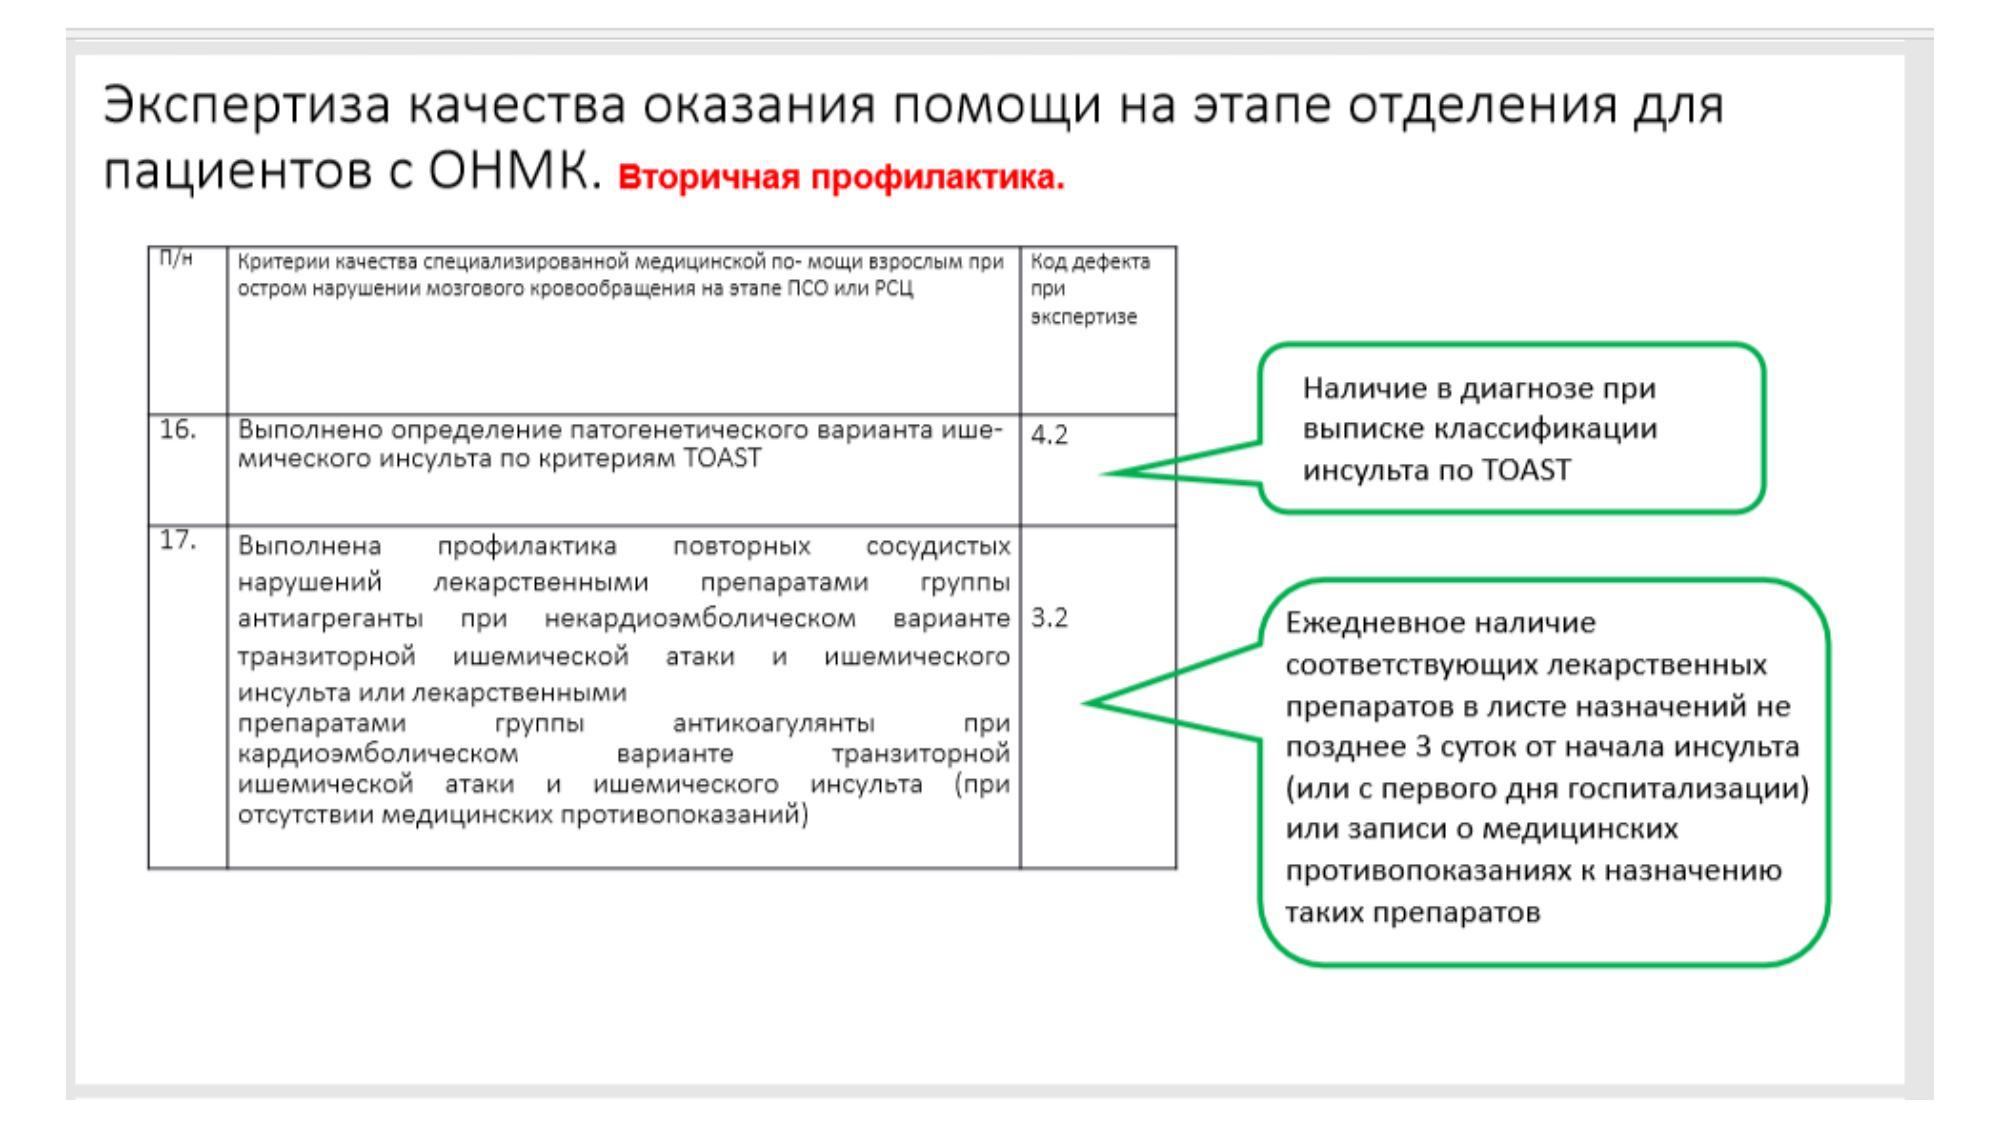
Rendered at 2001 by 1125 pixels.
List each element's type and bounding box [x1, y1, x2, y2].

picture [65, 25, 1935, 1100]
